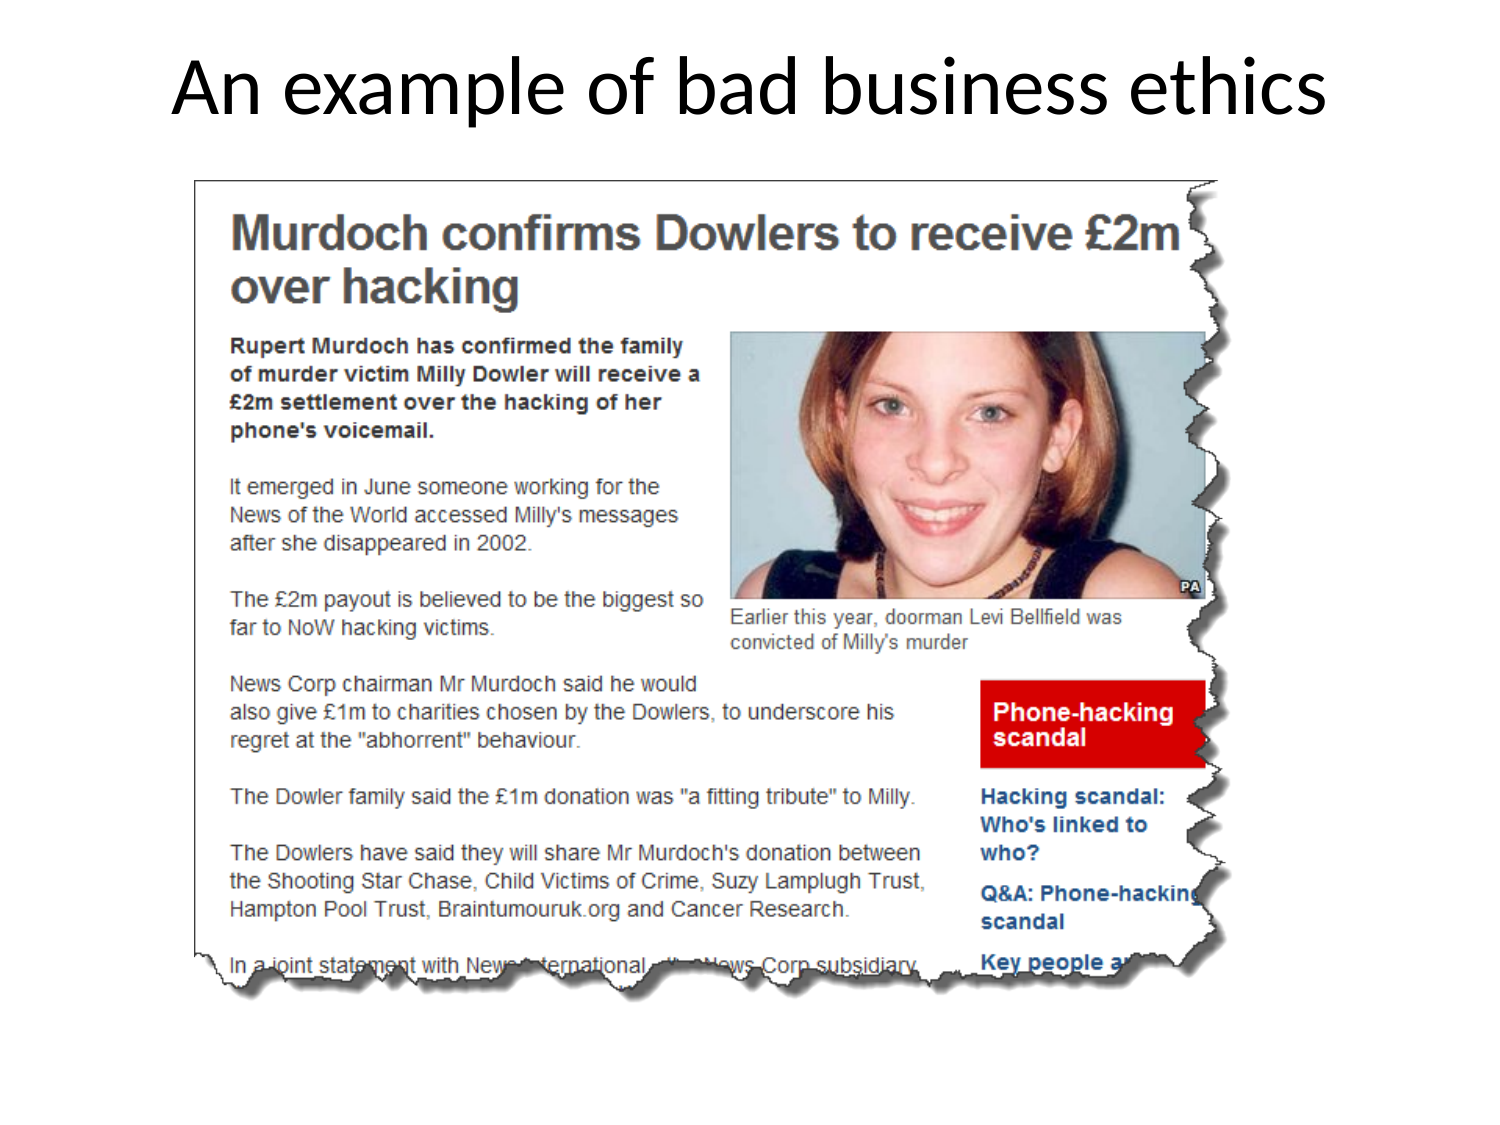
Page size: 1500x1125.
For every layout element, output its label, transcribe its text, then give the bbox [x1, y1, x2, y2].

picture [194, 180, 1259, 1029]
text_box An example of bad business ethics [74, 23, 1425, 178]
